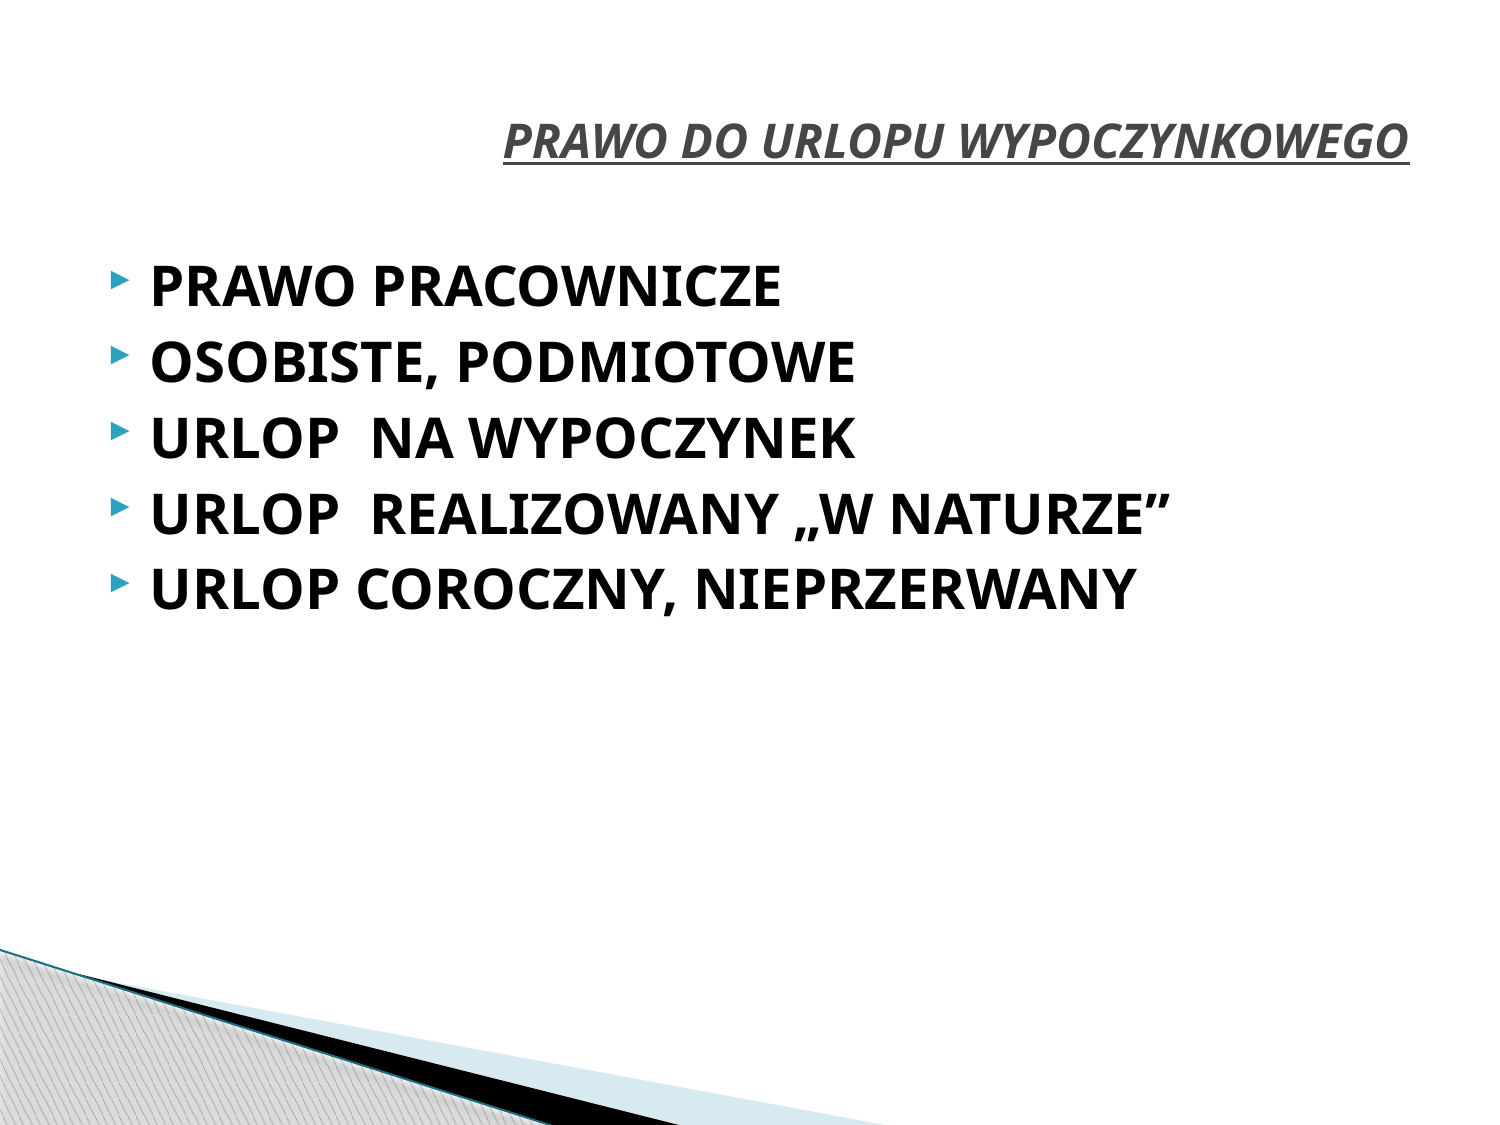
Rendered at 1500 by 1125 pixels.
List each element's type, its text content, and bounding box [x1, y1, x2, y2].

title PRAWO DO URLOPU WYPOCZYNKOWEGO [75, 45, 1425, 233]
list PRAWO PRACOWNICZE OSOBISTE, PODMIOTOWE URLOP NA WYPOCZYNEK URLOP REALIZOWANY „W NATURZE” URLOP COROCZNY, NIEPRZERWANY [75, 243, 1425, 986]
